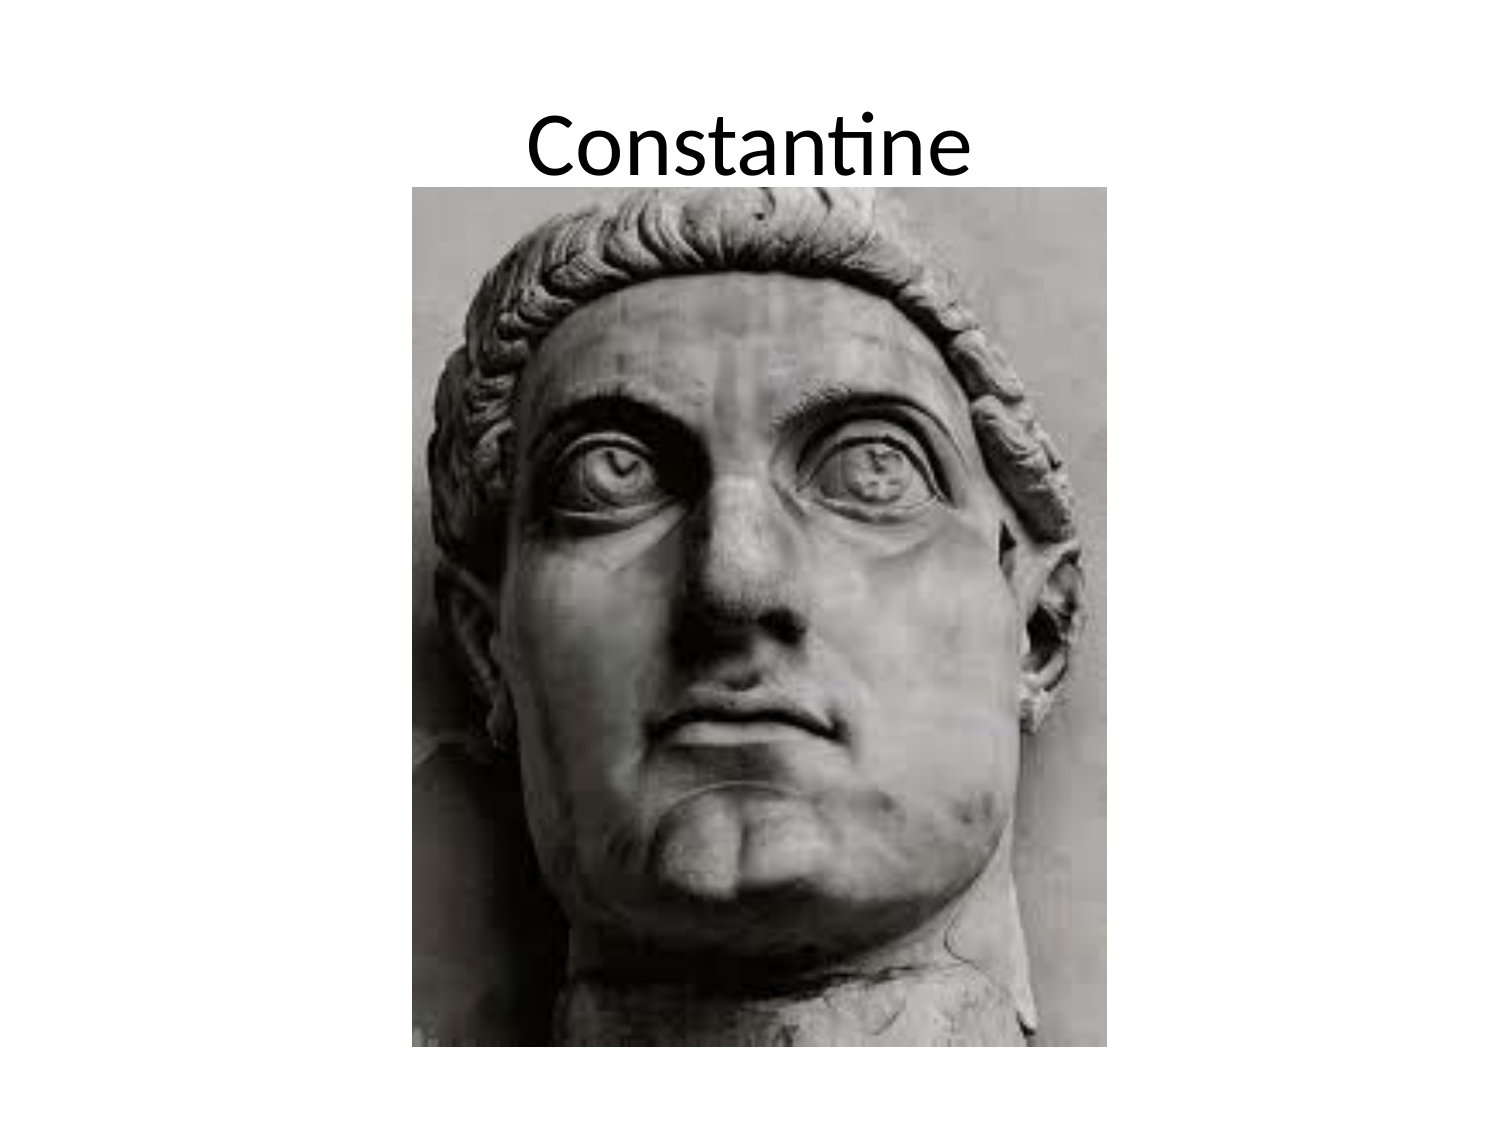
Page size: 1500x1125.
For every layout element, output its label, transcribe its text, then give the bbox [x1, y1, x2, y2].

title Constantine [75, 45, 1425, 233]
picture [412, 187, 1108, 1048]
